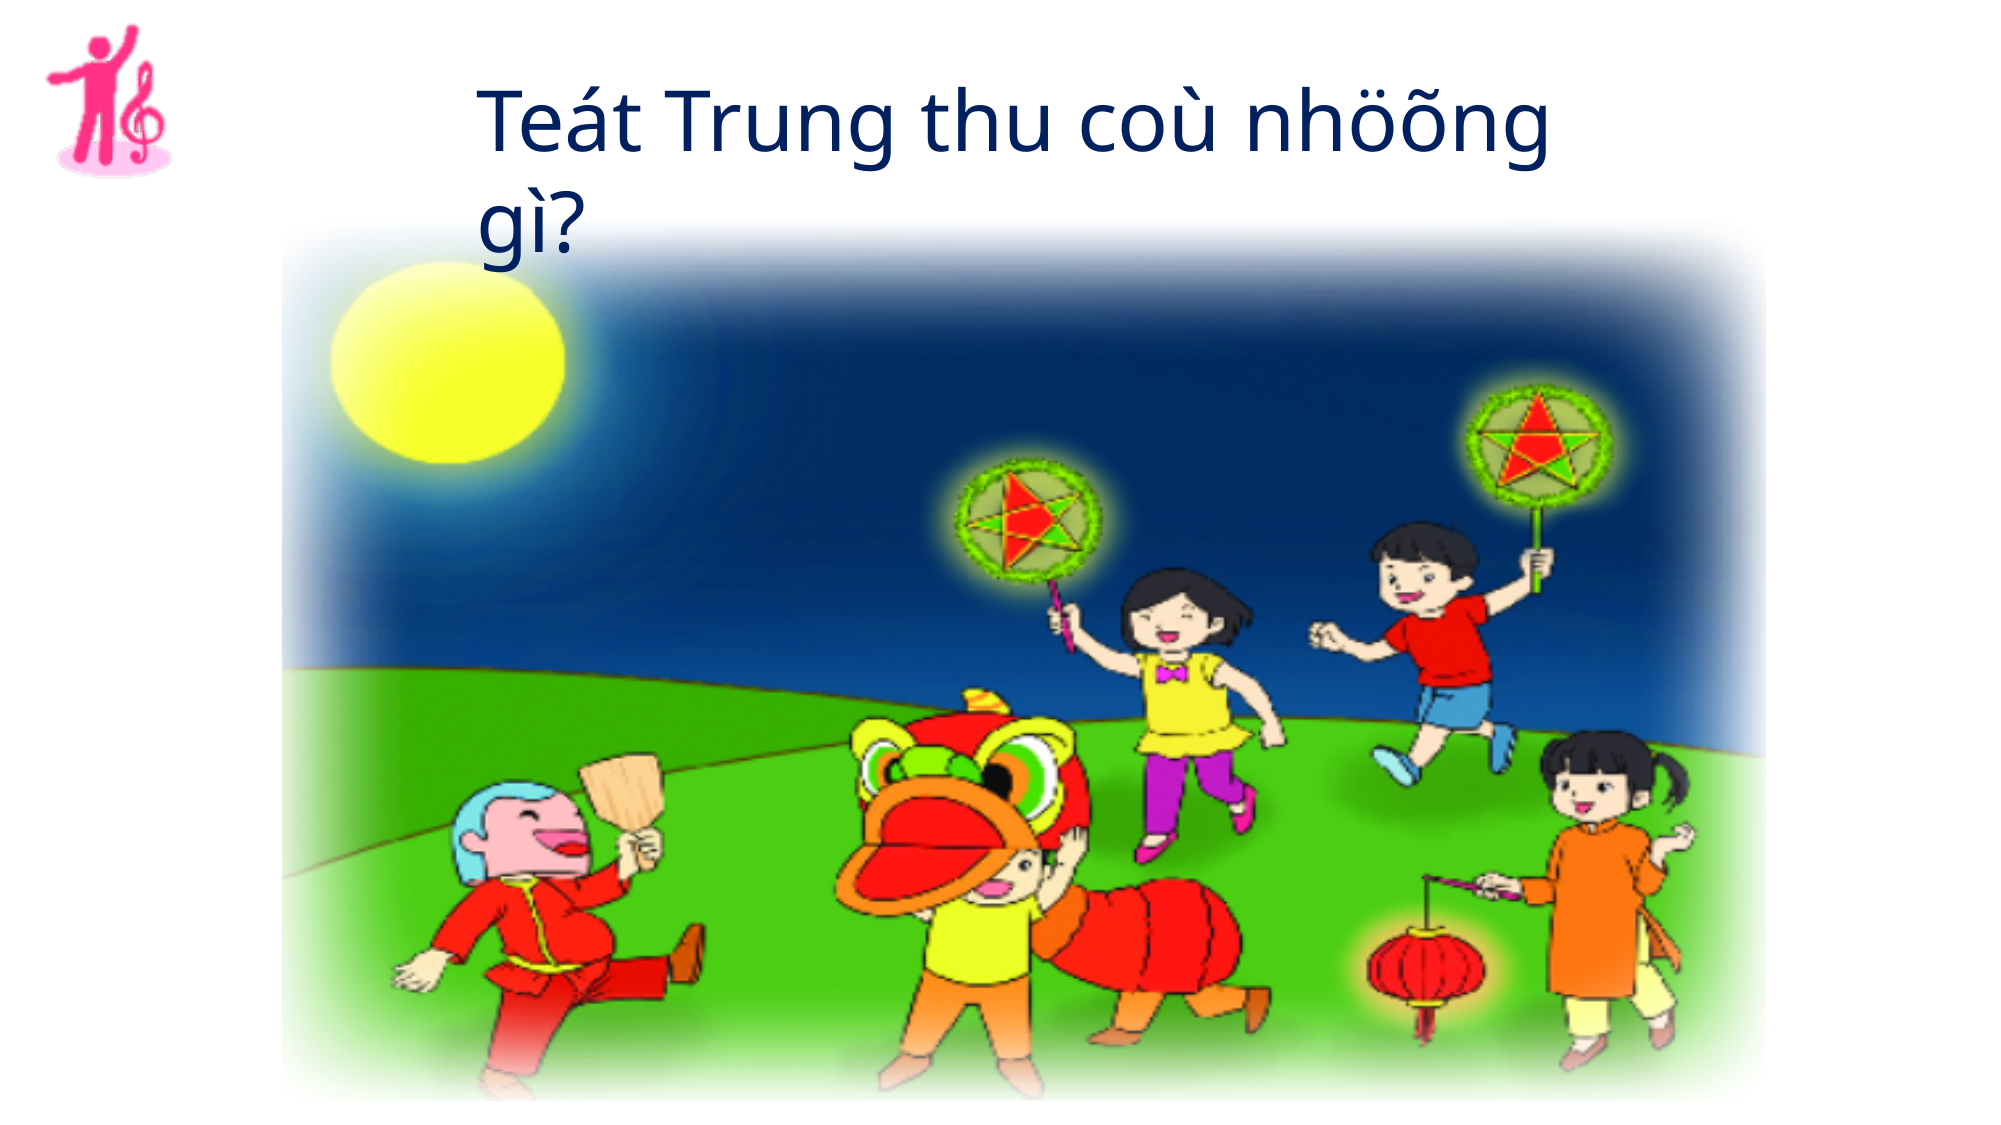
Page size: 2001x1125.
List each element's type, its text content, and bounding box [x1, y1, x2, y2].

text_box Teát Trung thu coù nhöõng gì? [461, 59, 1689, 217]
picture [0, 0, 209, 218]
picture [281, 217, 1766, 1101]
